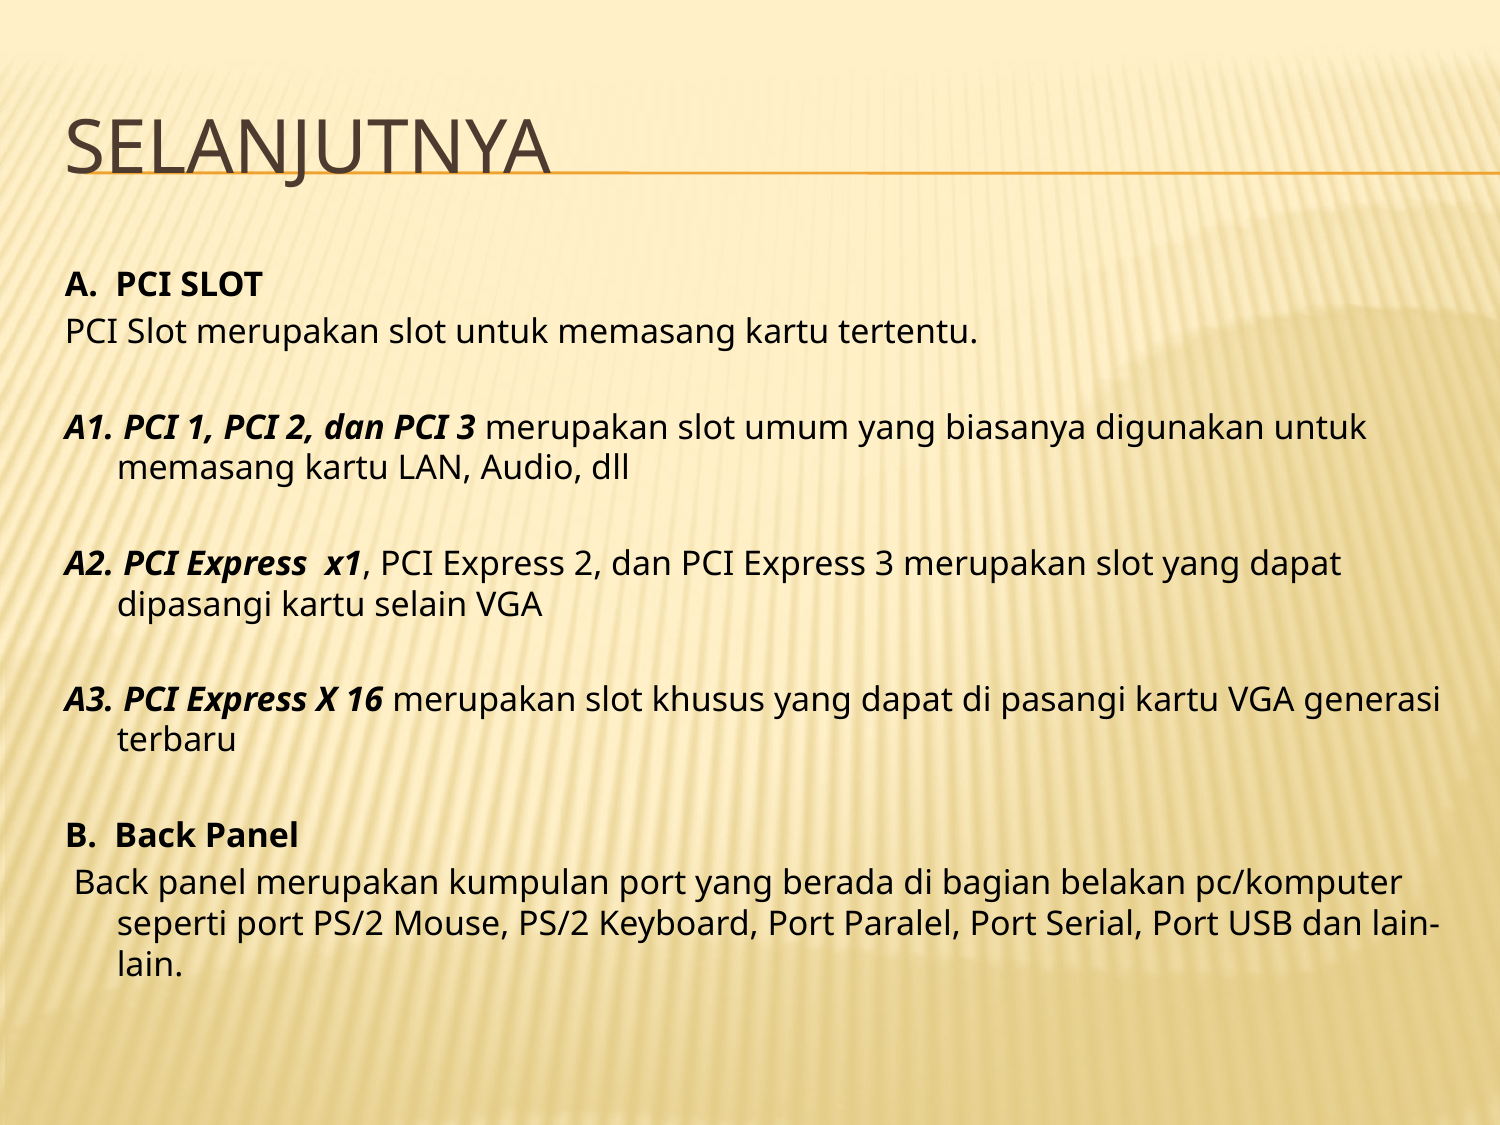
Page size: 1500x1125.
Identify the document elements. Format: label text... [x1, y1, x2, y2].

list A. PCI SLOT PCI Slot merupakan slot untuk memasang kartu tertentu. A1. PCI 1, PCI 2, dan PCI 3 merupakan slot umum yang biasanya digunakan untuk memasang kartu LAN, Audio, dll A2. PCI Express x1, PCI Express 2, dan PCI Express 3 merupakan slot yang dapat dipasangi kartu selain VGA A3. PCI Express X 16 merupakan slot khusus yang dapat di pasangi kartu VGA generasi terbaru B. Back Panel Back panel merupakan kumpulan port yang berada di bagian belakan pc/komputer seperti port PS/2 Mouse, PS/2 Keyboard, Port Paralel, Port Serial, Port USB dan lain-lain. [50, 254, 1475, 998]
title Selanjutnya [50, 75, 1475, 213]
